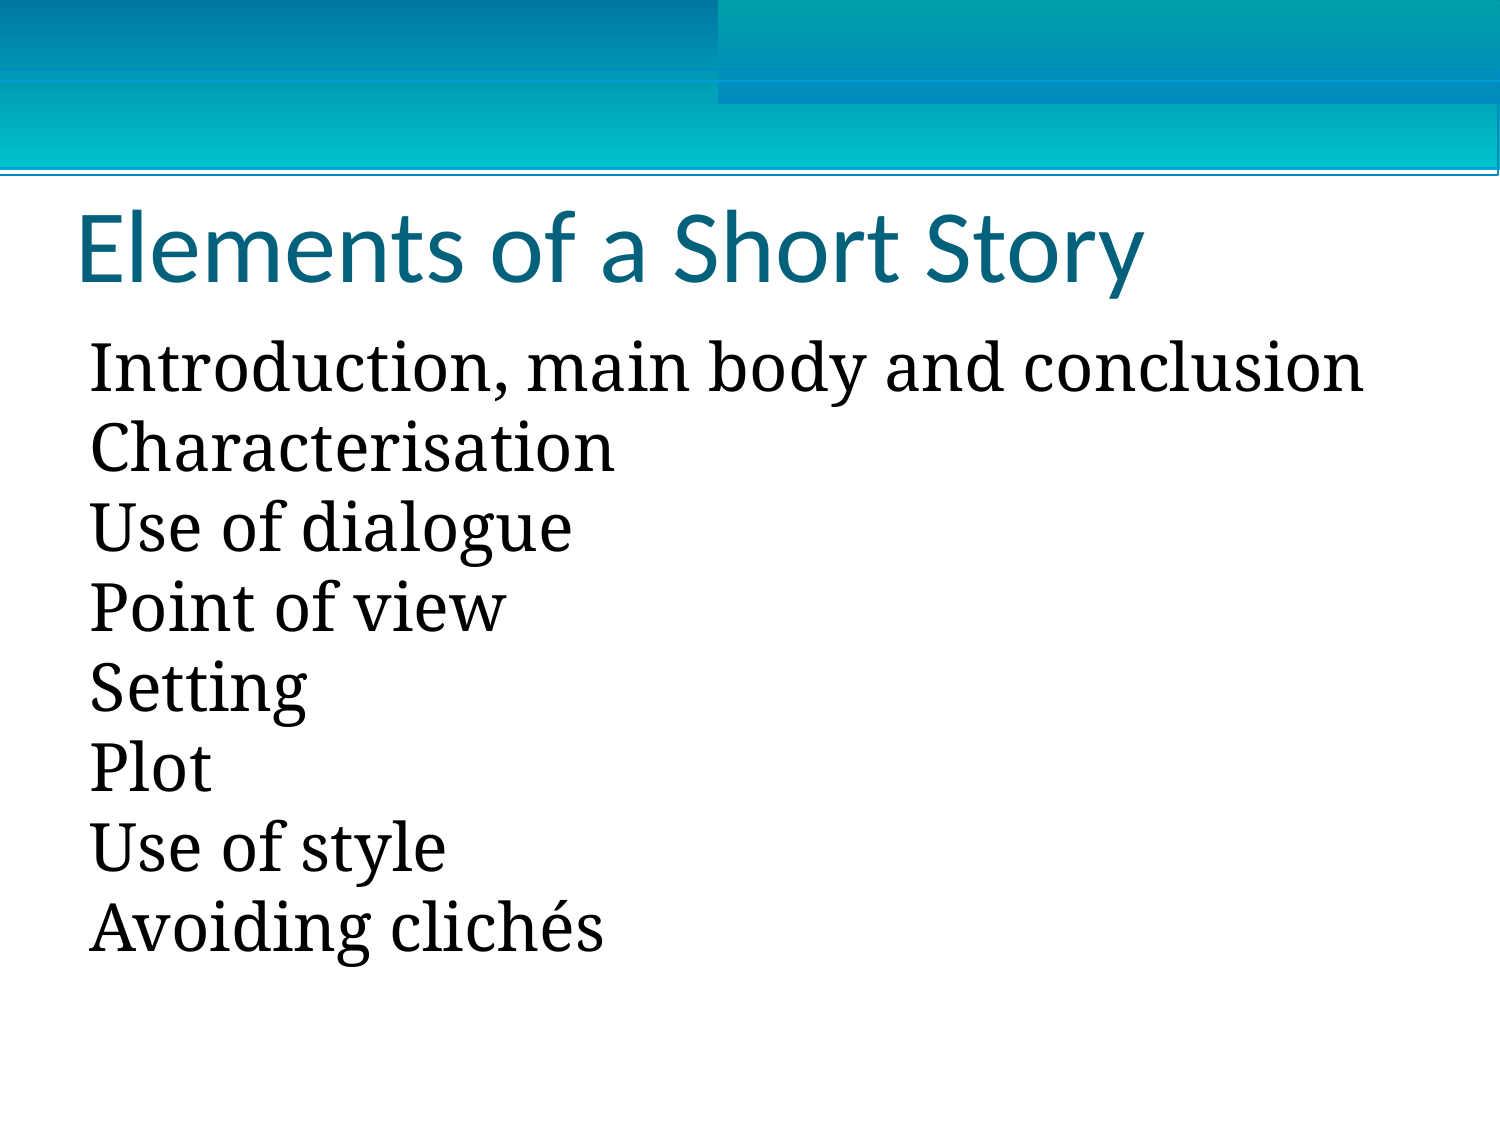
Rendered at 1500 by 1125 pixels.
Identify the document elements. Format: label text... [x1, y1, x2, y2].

text_box Elements of a Short Story [75, 115, 1425, 303]
text_box Introduction, main body and conclusion Characterisation Use of dialogue Point of view Setting Plot Use of style Avoiding clichés [75, 317, 1425, 1038]
